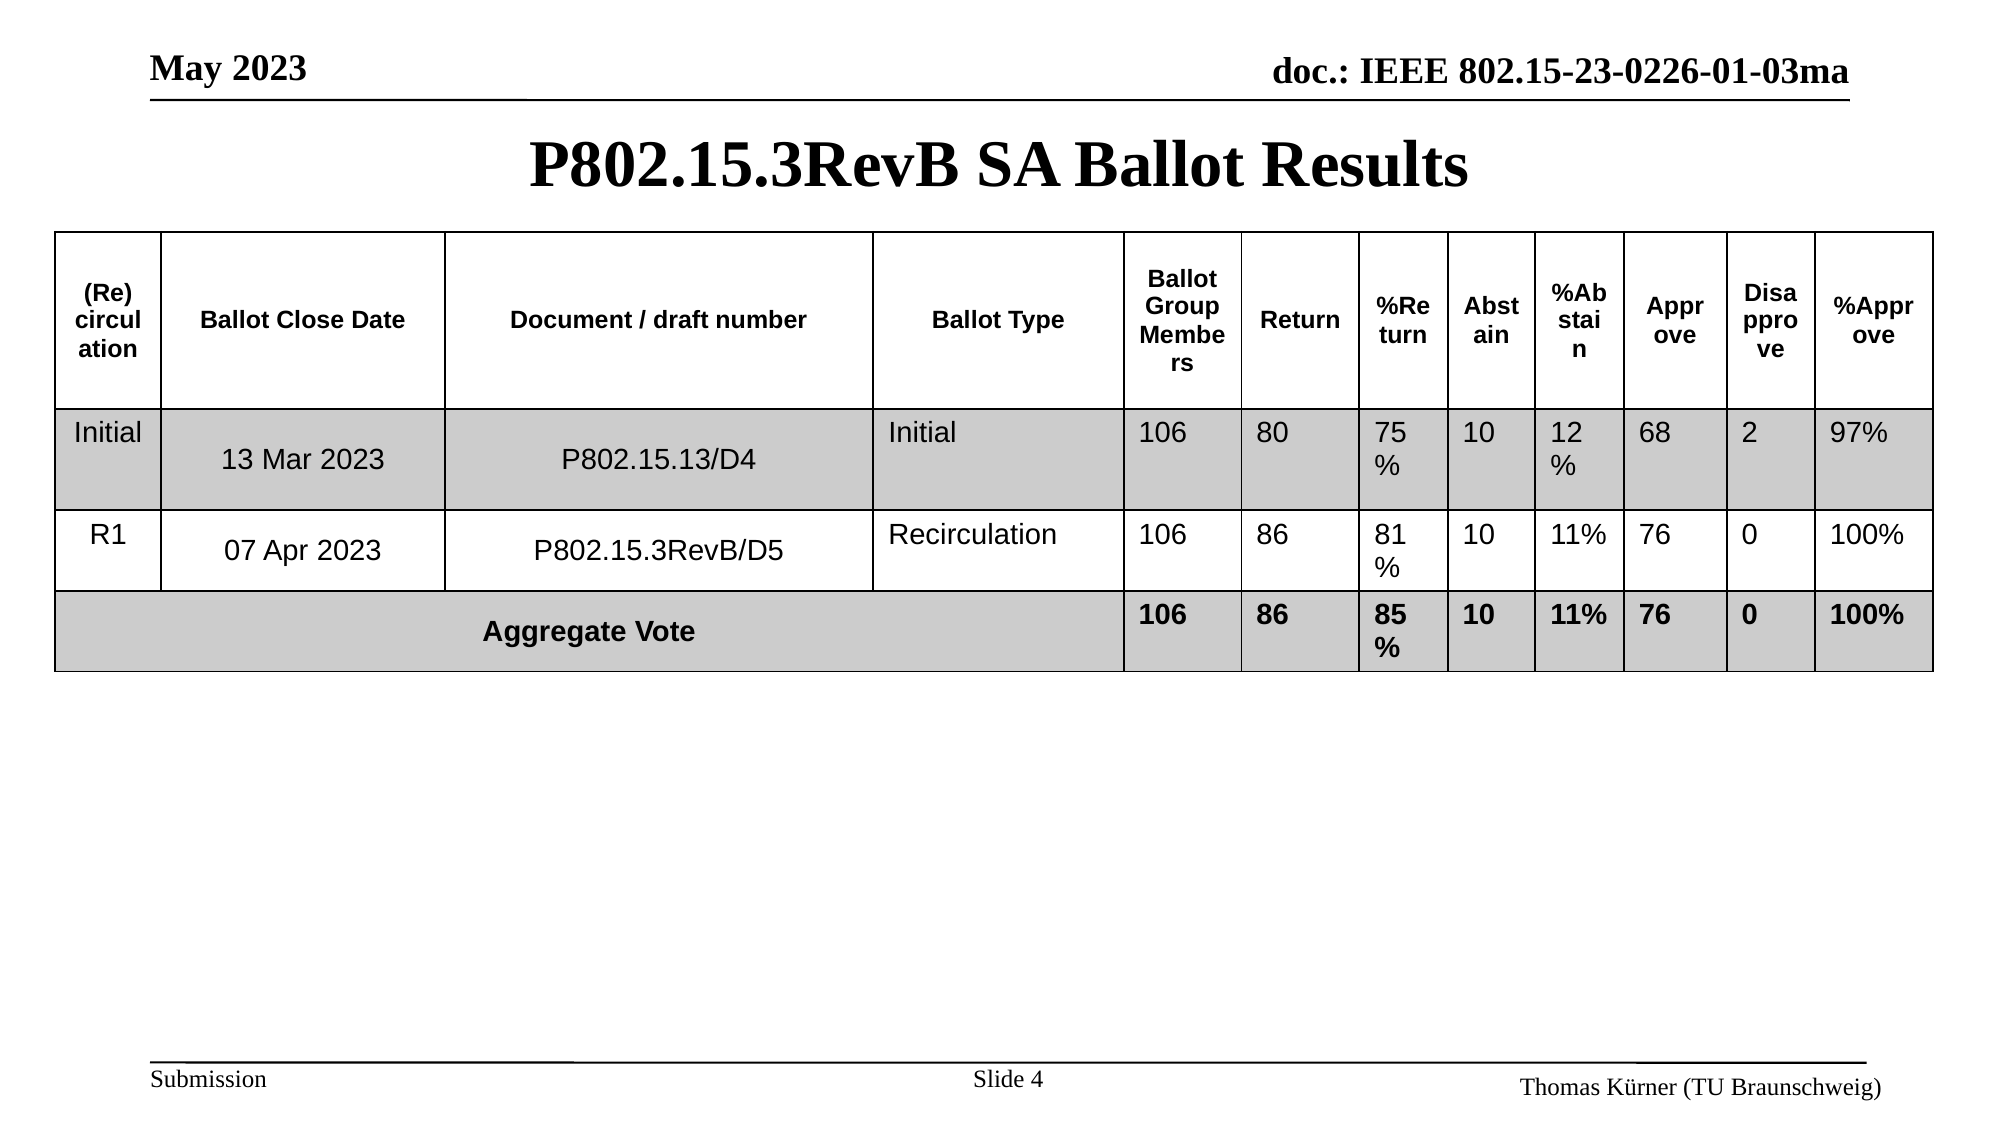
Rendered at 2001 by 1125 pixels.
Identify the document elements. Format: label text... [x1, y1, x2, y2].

table_cell 11% [1536, 592, 1623, 671]
table_cell 11% [1536, 511, 1623, 590]
table_cell Initial [874, 410, 1123, 509]
table_cell 100% [1816, 511, 1932, 590]
table_header Approve [1625, 233, 1726, 408]
table_header %Approve [1816, 233, 1932, 408]
table_header Disapprove [1728, 233, 1814, 408]
table_cell 10 [1449, 592, 1534, 671]
table_cell 10 [1449, 410, 1534, 509]
table_header Return [1242, 233, 1358, 408]
table_cell 97% [1816, 410, 1932, 509]
table_header Abstain [1449, 233, 1534, 408]
table_cell 106 [1125, 511, 1241, 590]
table_cell Aggregate Vote [56, 592, 1123, 671]
table_cell 2 [1728, 410, 1814, 509]
title P802.15.3RevB SA Ballot Results [0, 112, 2000, 209]
table_header Ballot Group Members [1125, 233, 1241, 408]
table_header Document / draft number [446, 233, 872, 408]
table_cell 85% [1360, 592, 1447, 671]
slide_number Slide 4 [950, 1061, 1067, 1123]
table_cell 0 [1728, 511, 1814, 590]
table_cell 12% [1536, 410, 1623, 509]
table_cell 106 [1125, 410, 1241, 509]
table_cell Initial [56, 410, 160, 509]
table_cell 07 Apr 2023 [162, 511, 444, 590]
table_cell 81% [1360, 511, 1447, 590]
table_cell 10 [1449, 511, 1534, 590]
table_cell 100% [1816, 592, 1932, 671]
table_cell 76 [1625, 511, 1726, 590]
table_cell Recirculation [874, 511, 1123, 590]
table_cell 76 [1625, 592, 1726, 671]
table_cell 86 [1242, 592, 1358, 671]
table_header %Abstain [1536, 233, 1623, 408]
table_cell 68 [1625, 410, 1726, 509]
table_header Ballot Type [874, 233, 1123, 408]
table_cell P802.15.13/D4 [446, 410, 872, 509]
table_cell P802.15.3RevB/D5 [446, 511, 872, 590]
table_cell 106 [1125, 592, 1241, 671]
table_cell R1 [56, 511, 160, 590]
table_header (Re) circulation [56, 233, 160, 408]
table_cell 86 [1242, 511, 1358, 590]
table_cell 75% [1360, 410, 1447, 509]
table_cell 0 [1728, 592, 1814, 671]
table_cell 80 [1242, 410, 1358, 509]
table_header %Return [1360, 233, 1447, 408]
table_header Ballot Close Date [162, 233, 444, 408]
table_cell 13 Mar 2023 [162, 410, 444, 509]
